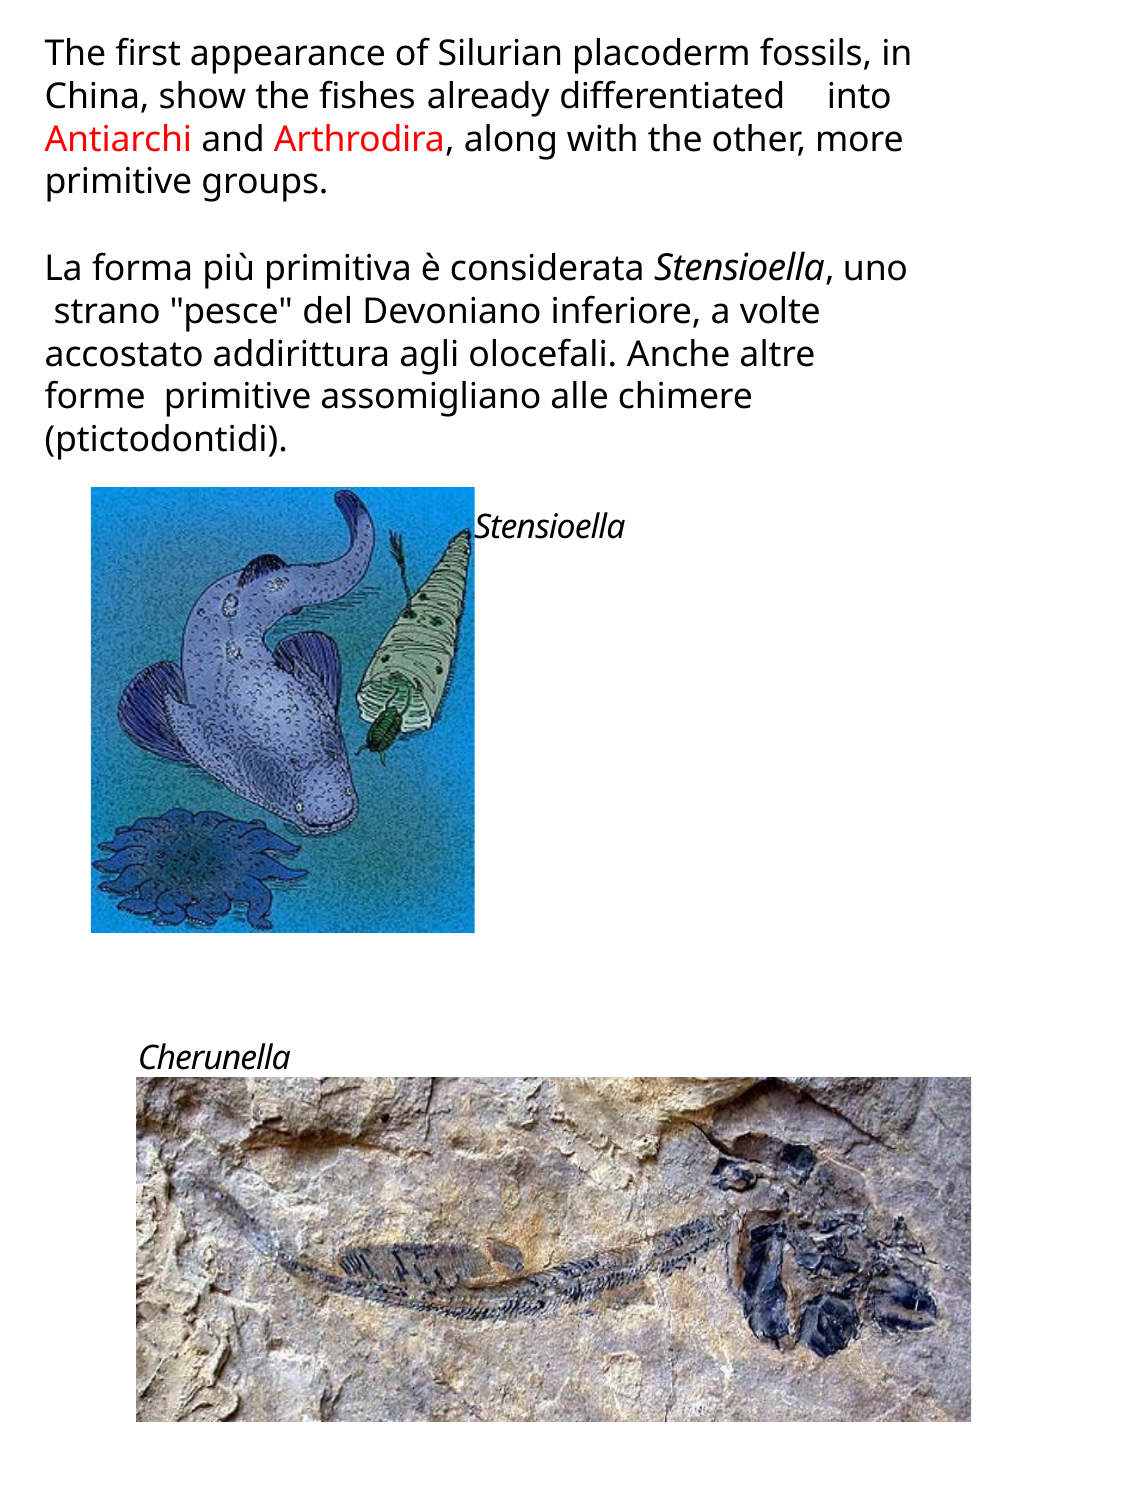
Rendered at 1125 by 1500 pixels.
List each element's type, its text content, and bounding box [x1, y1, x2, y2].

text_box Cherunella [136, 1034, 296, 1077]
text_box [90, 546, 475, 933]
text_box [136, 1077, 972, 1422]
text_box The first appearance of Silurian placoderm fossils, in China, show the fishes already differentiated into Antiarchi and Arthrodira, along with the other, more primitive groups. La forma più primitiva è considerata Stensioella, uno strano "pesce" del Devoniano inferiore, a volte accostato addirittura agli olocefali. Anche altre forme primitive assomigliano alle chimere (ptictodontidi). Stensioella [42, 28, 932, 546]
